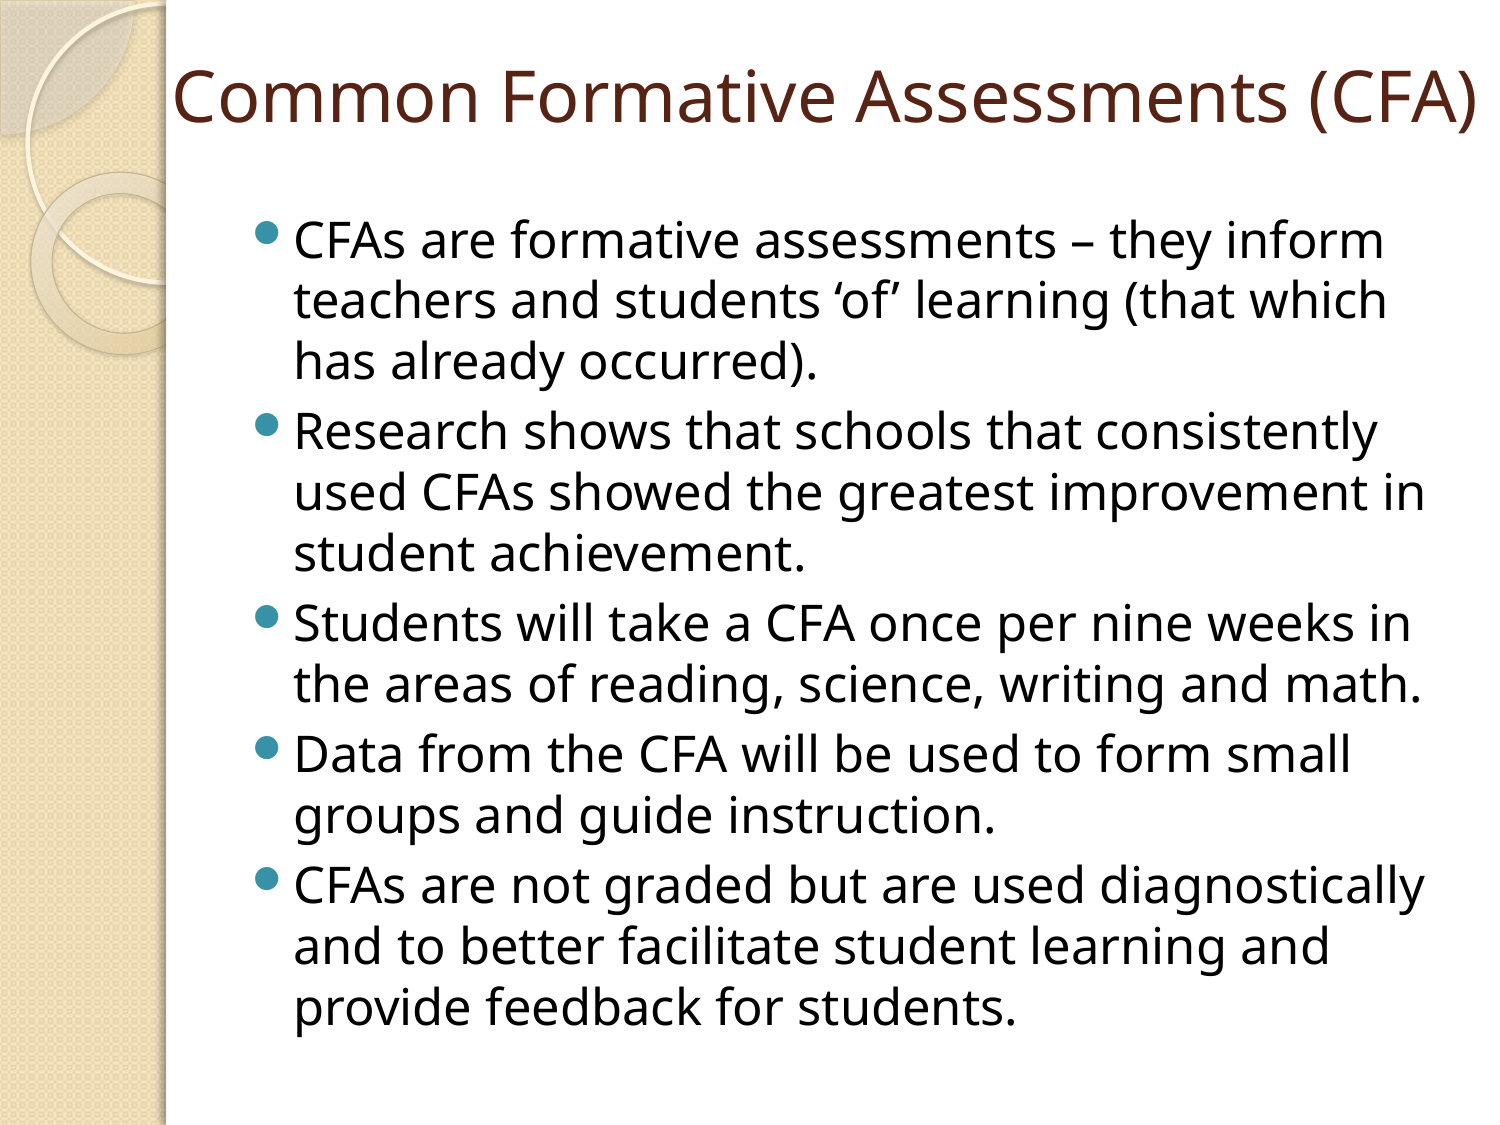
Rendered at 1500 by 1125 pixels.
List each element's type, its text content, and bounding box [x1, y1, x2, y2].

title Common Formative Assessments (CFA) [150, 0, 1500, 188]
list CFAs are formative assessments – they inform teachers and students ‘of’ learning (that which has already occurred). Research shows that schools that consistently used CFAs showed the greatest improvement in student achievement. Students will take a CFA once per nine weeks in the areas of reading, science, writing and math. Data from the CFA will be used to form small groups and guide instruction. CFAs are not graded but are used diagnostically and to better facilitate student learning and provide feedback for students. [225, 200, 1455, 1088]
